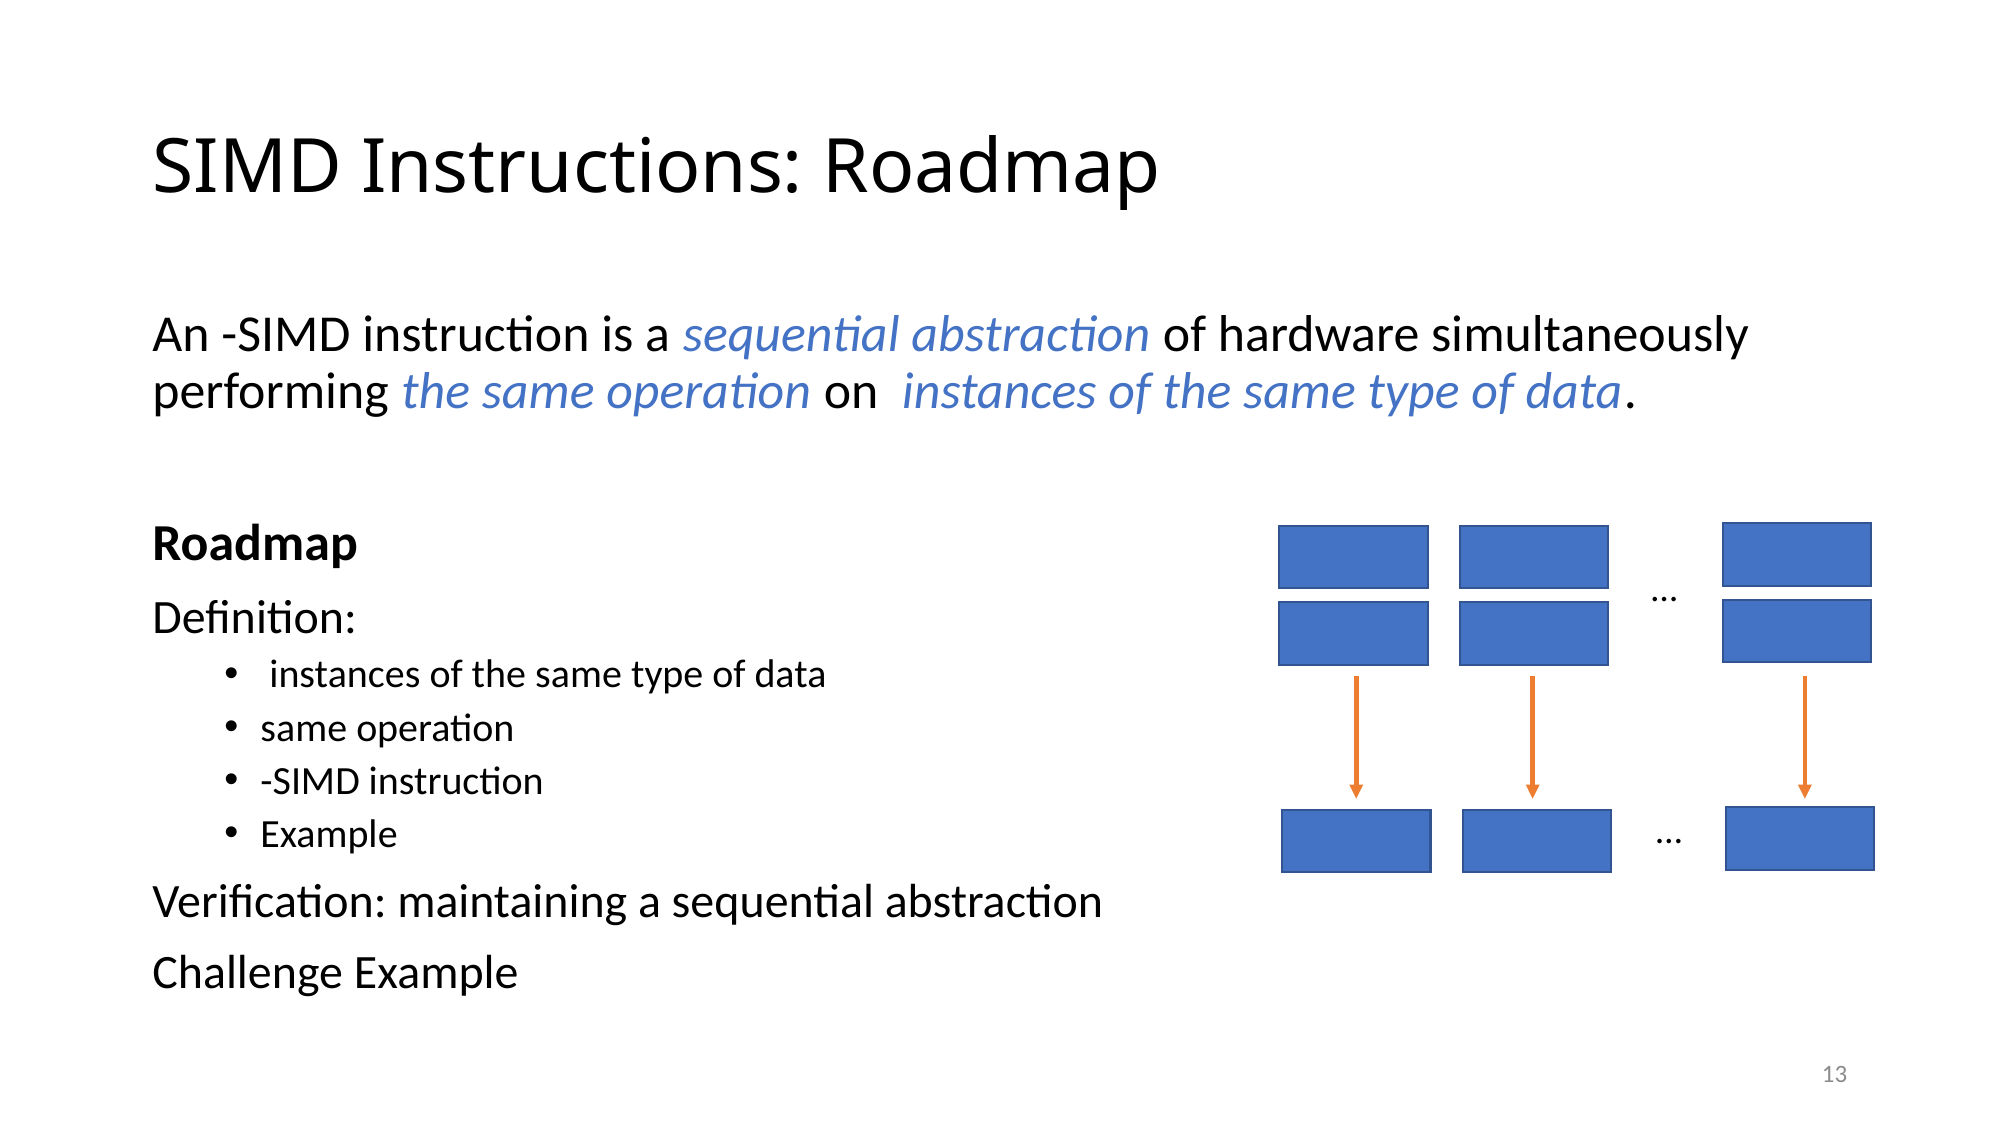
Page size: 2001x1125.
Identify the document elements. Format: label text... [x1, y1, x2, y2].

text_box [1279, 523, 1875, 873]
title SIMD Instructions: Roadmap [137, 59, 1863, 278]
slide_number 13 [1412, 1042, 1863, 1103]
